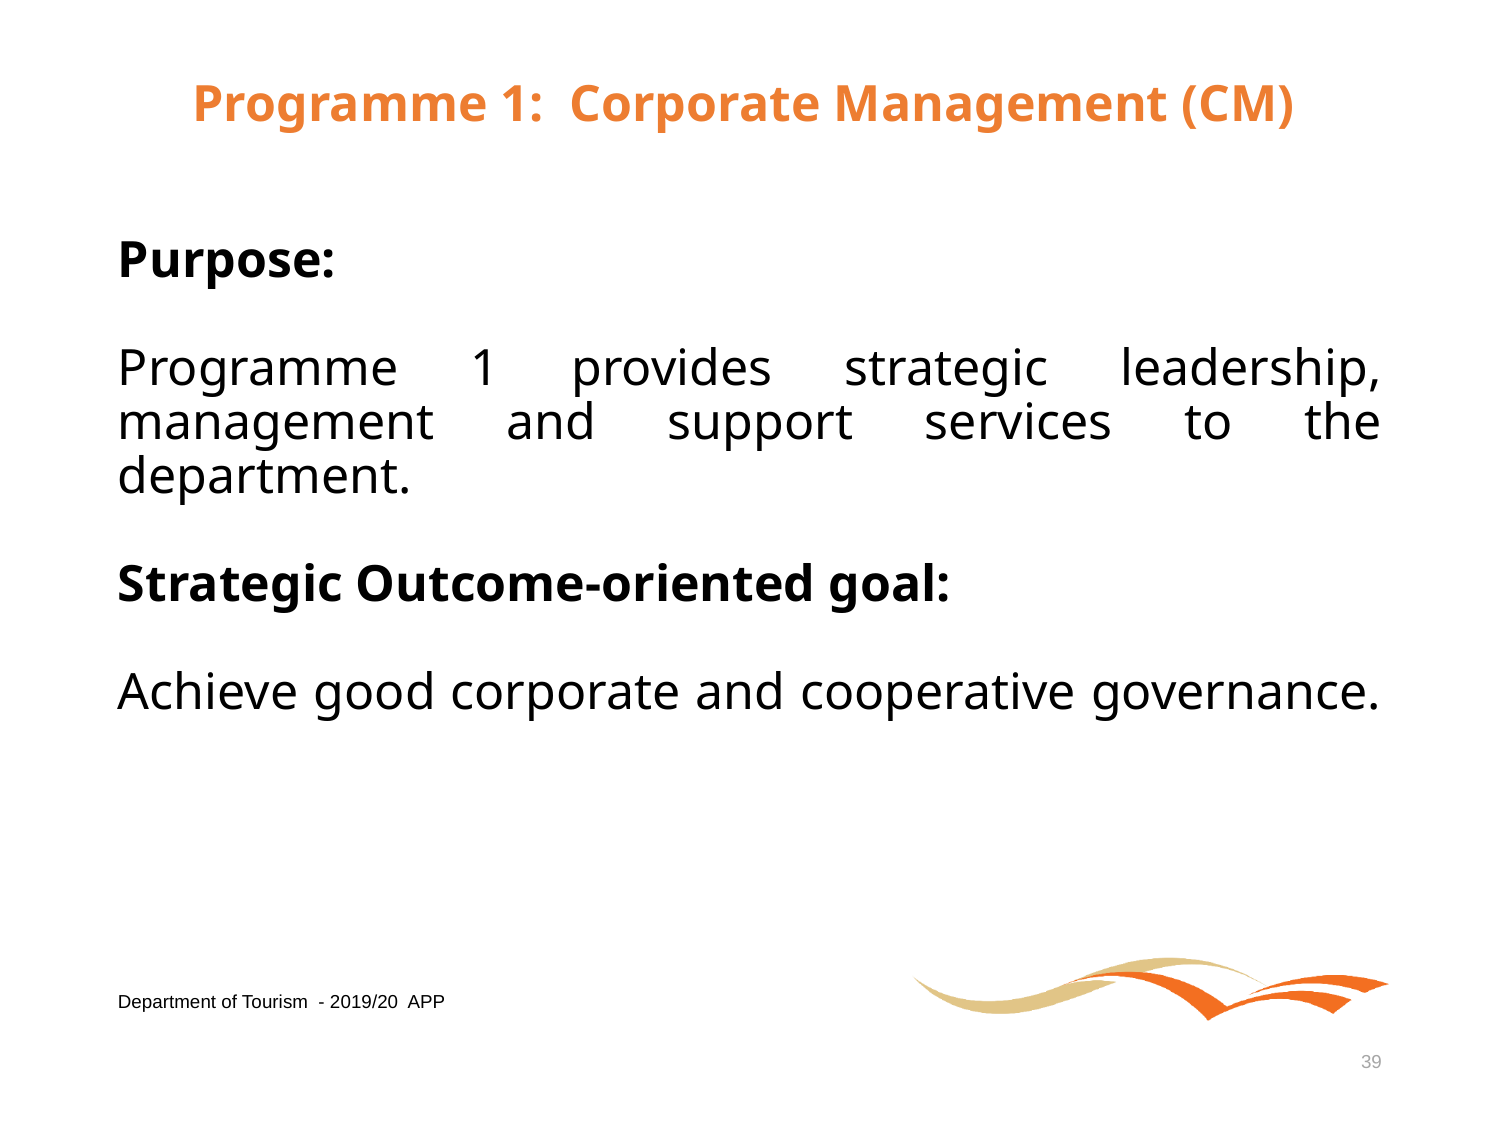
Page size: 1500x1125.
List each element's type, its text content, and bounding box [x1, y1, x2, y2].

footer Department of Tourism - 2019/20 APP [103, 982, 508, 1043]
slide_number 39 [1216, 1042, 1397, 1103]
picture [904, 949, 1397, 1034]
title Programme 1: Corporate Management (CM) [103, 59, 1397, 150]
list Purpose: Programme 1 provides strategic leadership, management and support services to the department. Strategic Outcome-oriented goal: Achieve good corporate and cooperative governance. [103, 227, 1397, 829]
